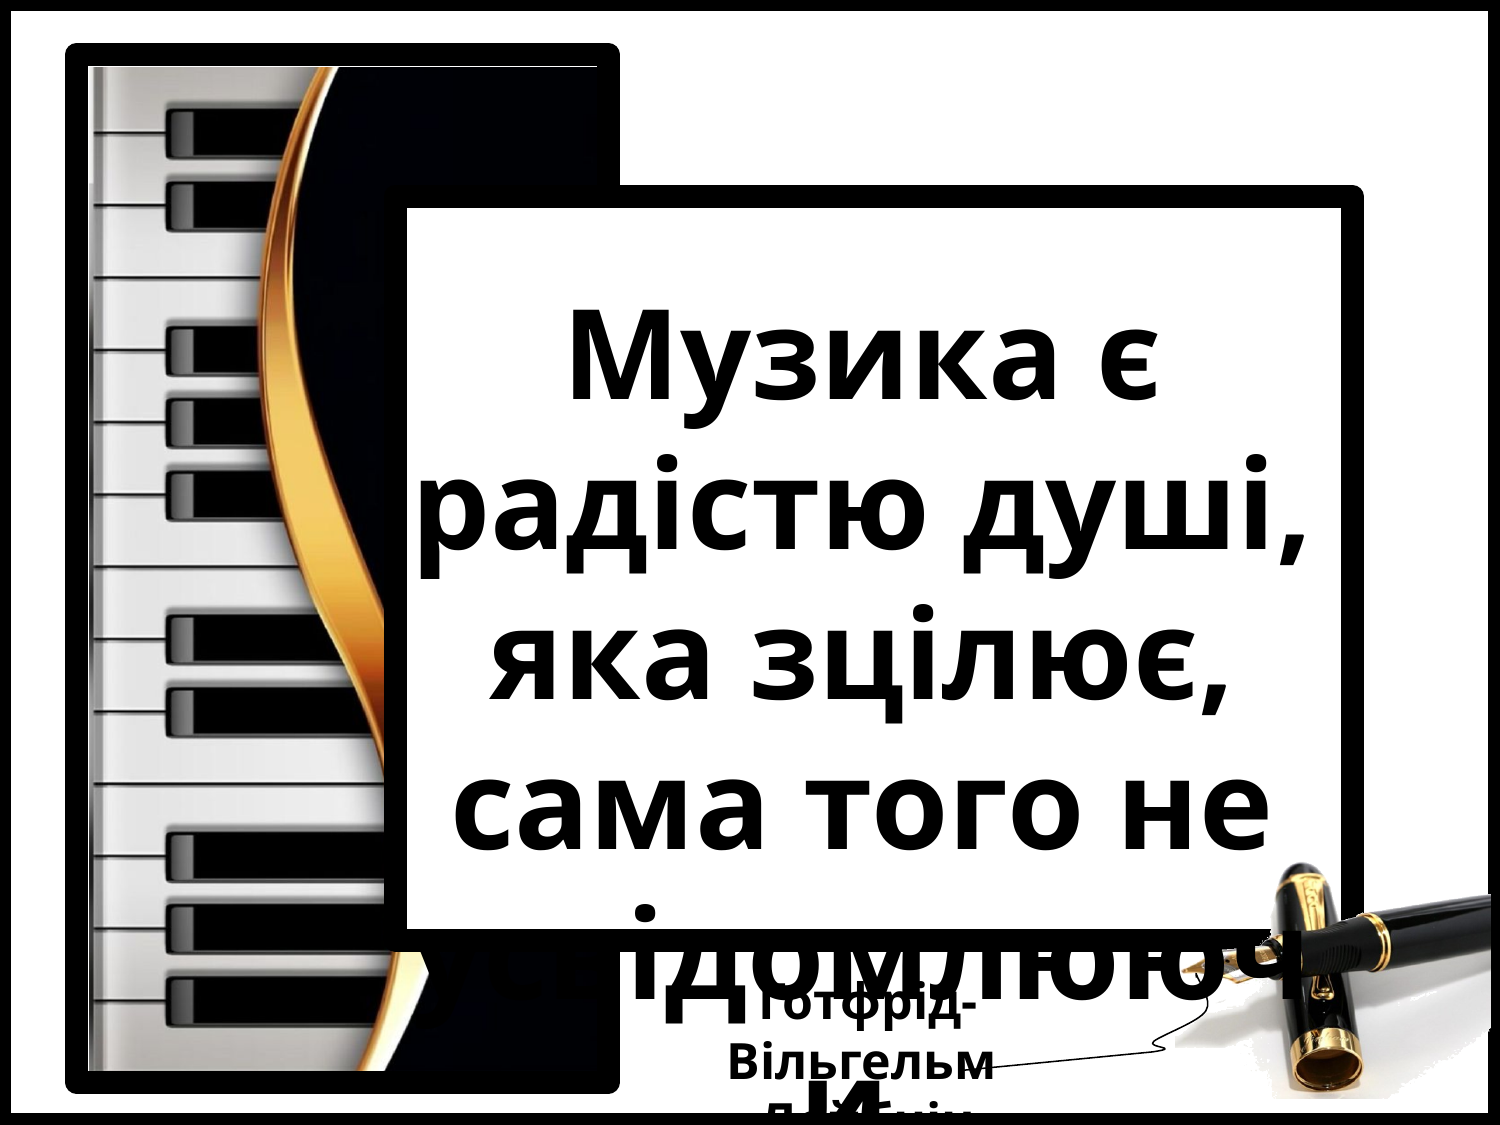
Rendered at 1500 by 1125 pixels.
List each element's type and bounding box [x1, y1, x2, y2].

text_box [0, 0, 1500, 1125]
